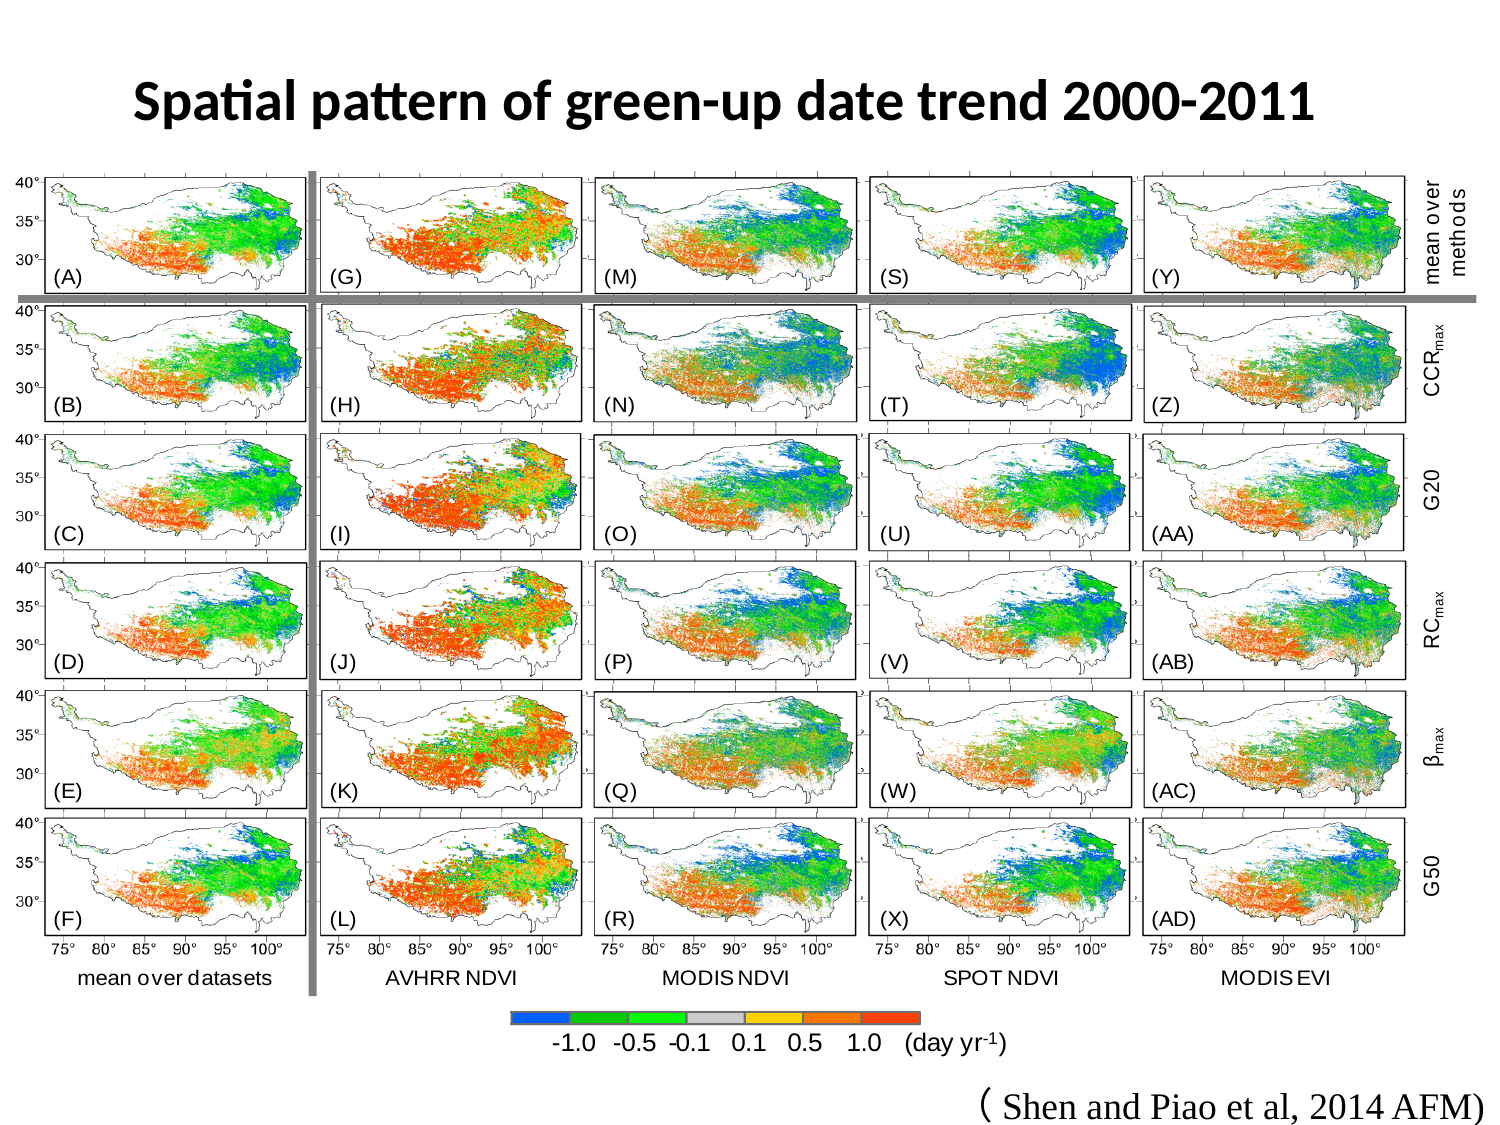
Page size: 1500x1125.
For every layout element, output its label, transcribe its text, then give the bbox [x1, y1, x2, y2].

picture [0, 163, 1477, 1067]
text_box （Shen and Piao et al, 2014 AFM) [714, 1074, 1500, 1125]
text_box Spatial pattern of green-up date trend 2000-2011 [43, 54, 1407, 139]
